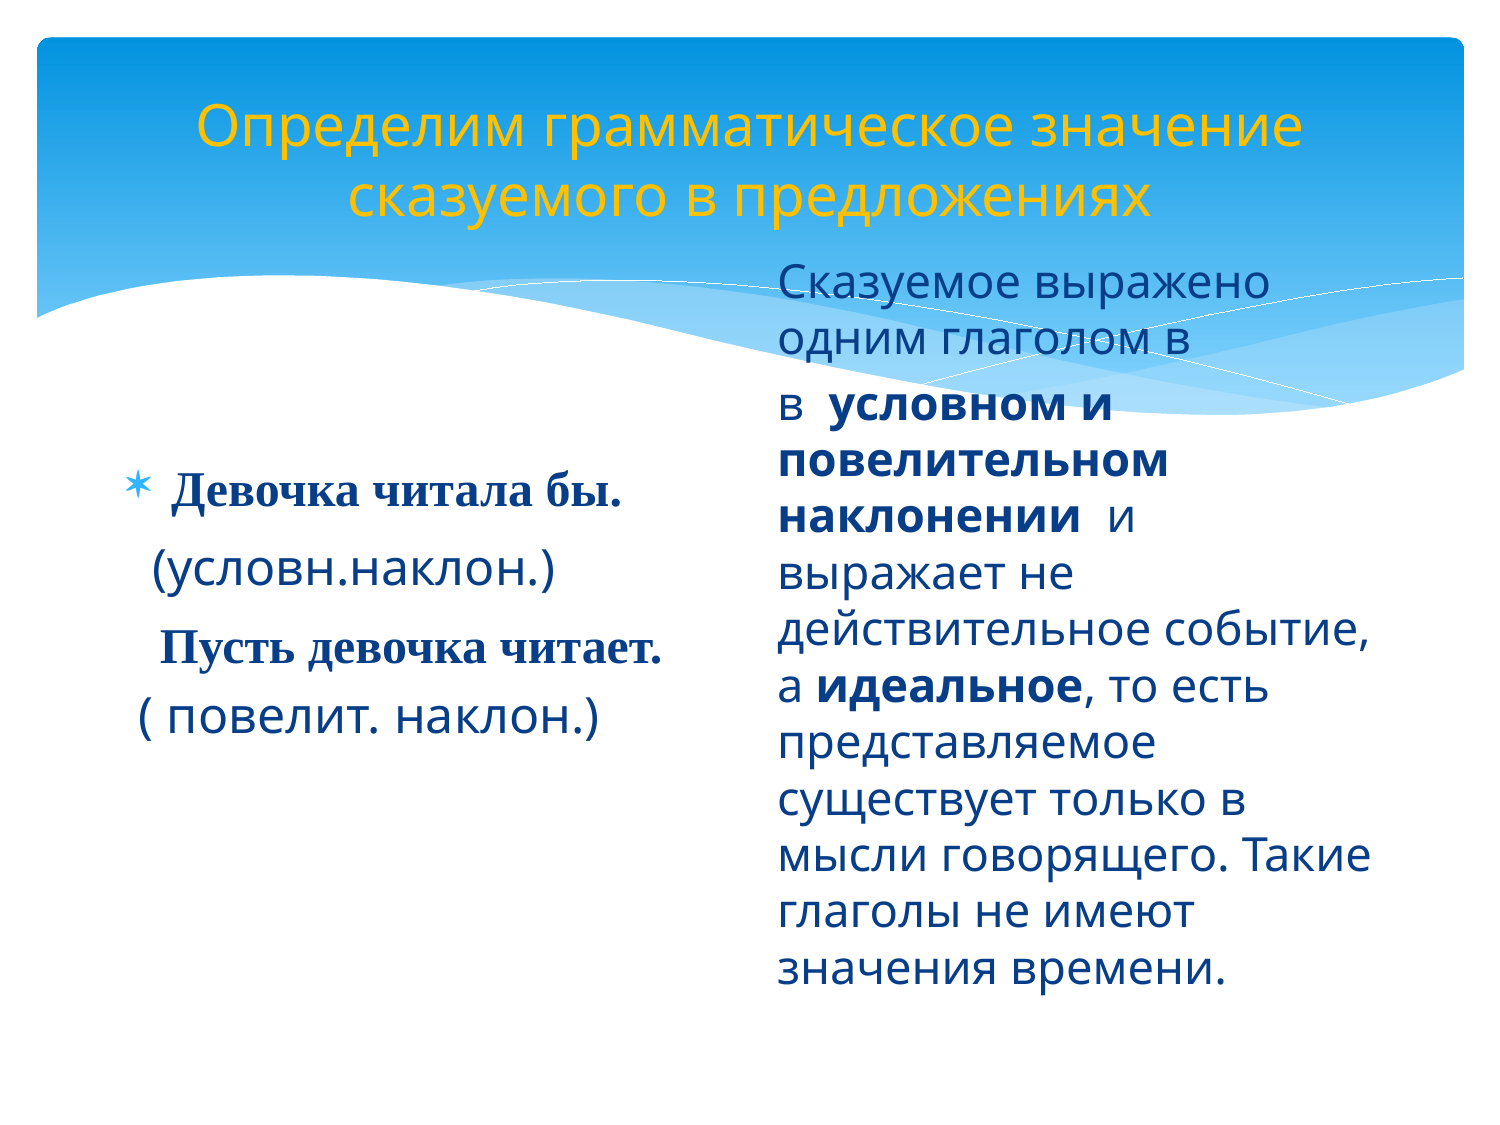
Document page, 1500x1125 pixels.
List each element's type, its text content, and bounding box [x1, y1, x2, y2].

list Сказуемое выражено одним глаголом в в условном и повелительном наклонении и выражает не действительное событие, а идеальное, то есть представляемое существует только в мысли говорящего. Такие глаголы не имеют значения времени. [761, 243, 1389, 1005]
list Девочка читала бы. (условн.наклон.) Пусть девочка читает. ( повелит. наклон.) [111, 439, 738, 1005]
title Определим грамматическое значение сказуемого в предложениях [75, 55, 1425, 261]
